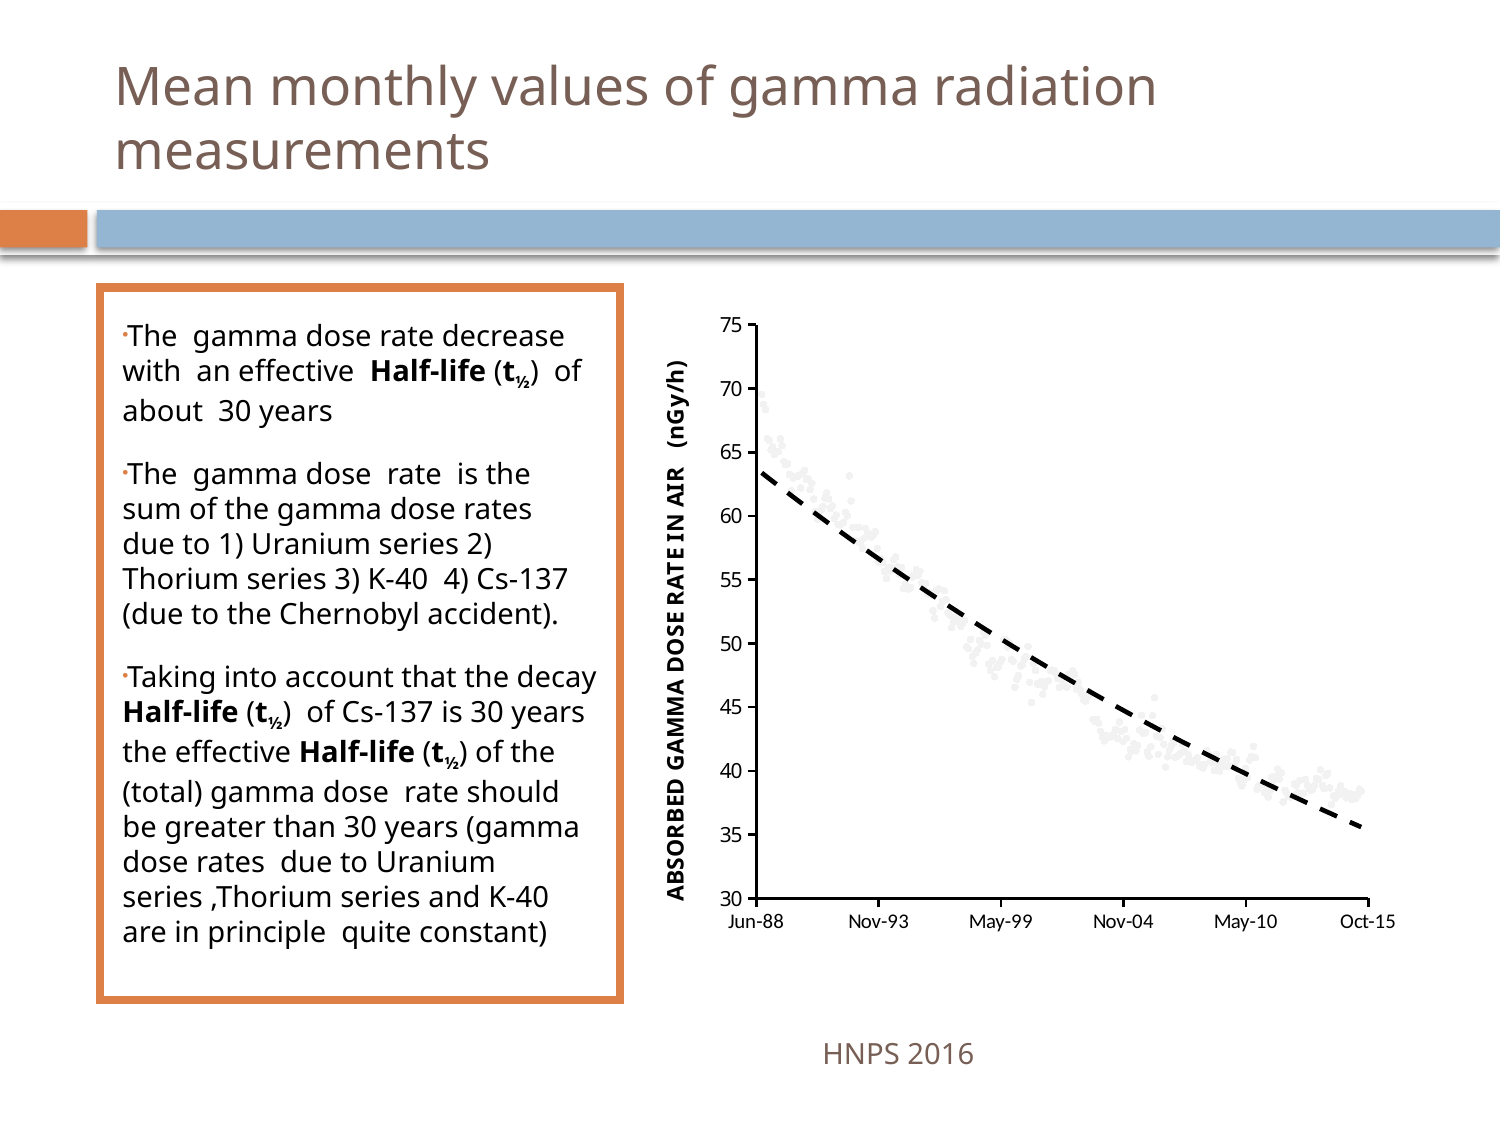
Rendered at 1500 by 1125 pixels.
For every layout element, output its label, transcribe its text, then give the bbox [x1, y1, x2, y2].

chart [619, 266, 1459, 1059]
footer HNPS 2016 [99, 1024, 990, 1085]
title Mean monthly values of gamma radiation measurements [99, 44, 1425, 188]
list The gamma dose rate decrease with an effective Half-life (t½) of about 30 years The gamma dose rate is the sum of the gamma dose rates due to 1) Uranium series 2) Thorium series 3) K-40 4) Cs-137 (due to the Chernobyl accident). Taking into account that the decay Half-life (t½) of Cs-137 is 30 years the effective Half-life (t½) of the (total) gamma dose rate should be greater than 30 years (gamma dose rates due to Uranium series ,Thorium series and K-40 are in principle quite constant) [96, 283, 613, 1004]
